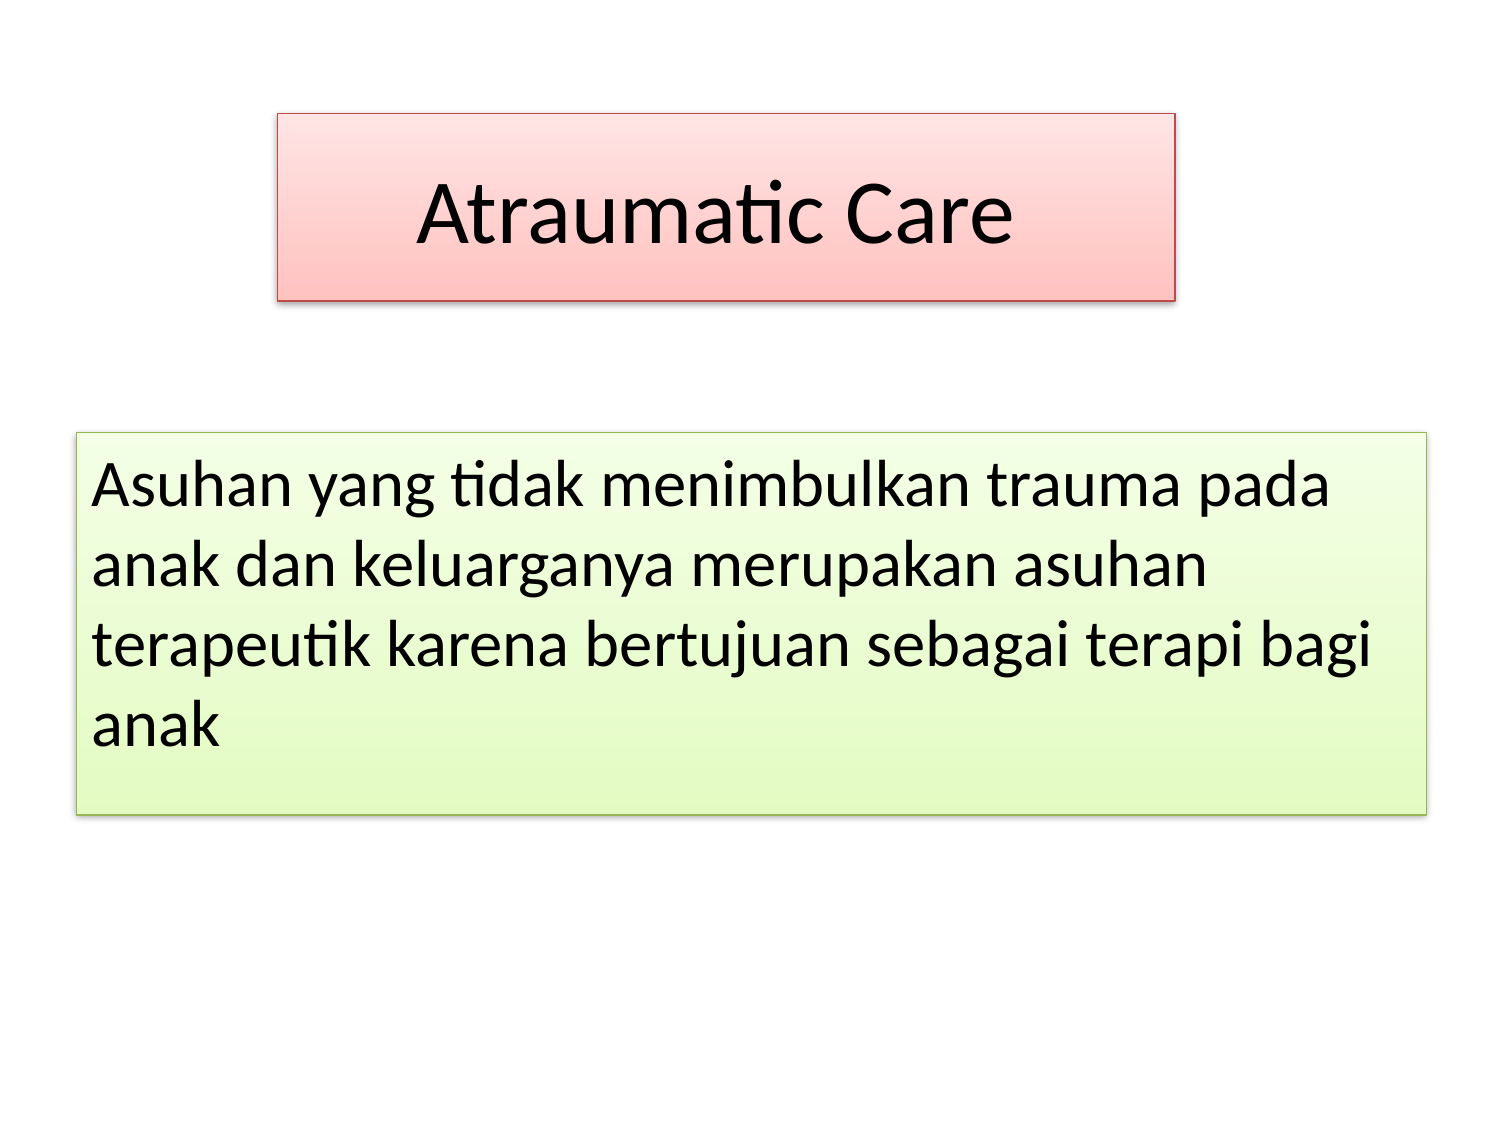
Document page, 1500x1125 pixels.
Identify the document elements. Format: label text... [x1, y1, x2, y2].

title Atraumatic Care [277, 113, 1176, 302]
list Asuhan yang tidak menimbulkan trauma pada anak dan keluarganya merupakan asuhan terapeutik karena bertujuan sebagai terapi bagi anak [76, 432, 1427, 816]
